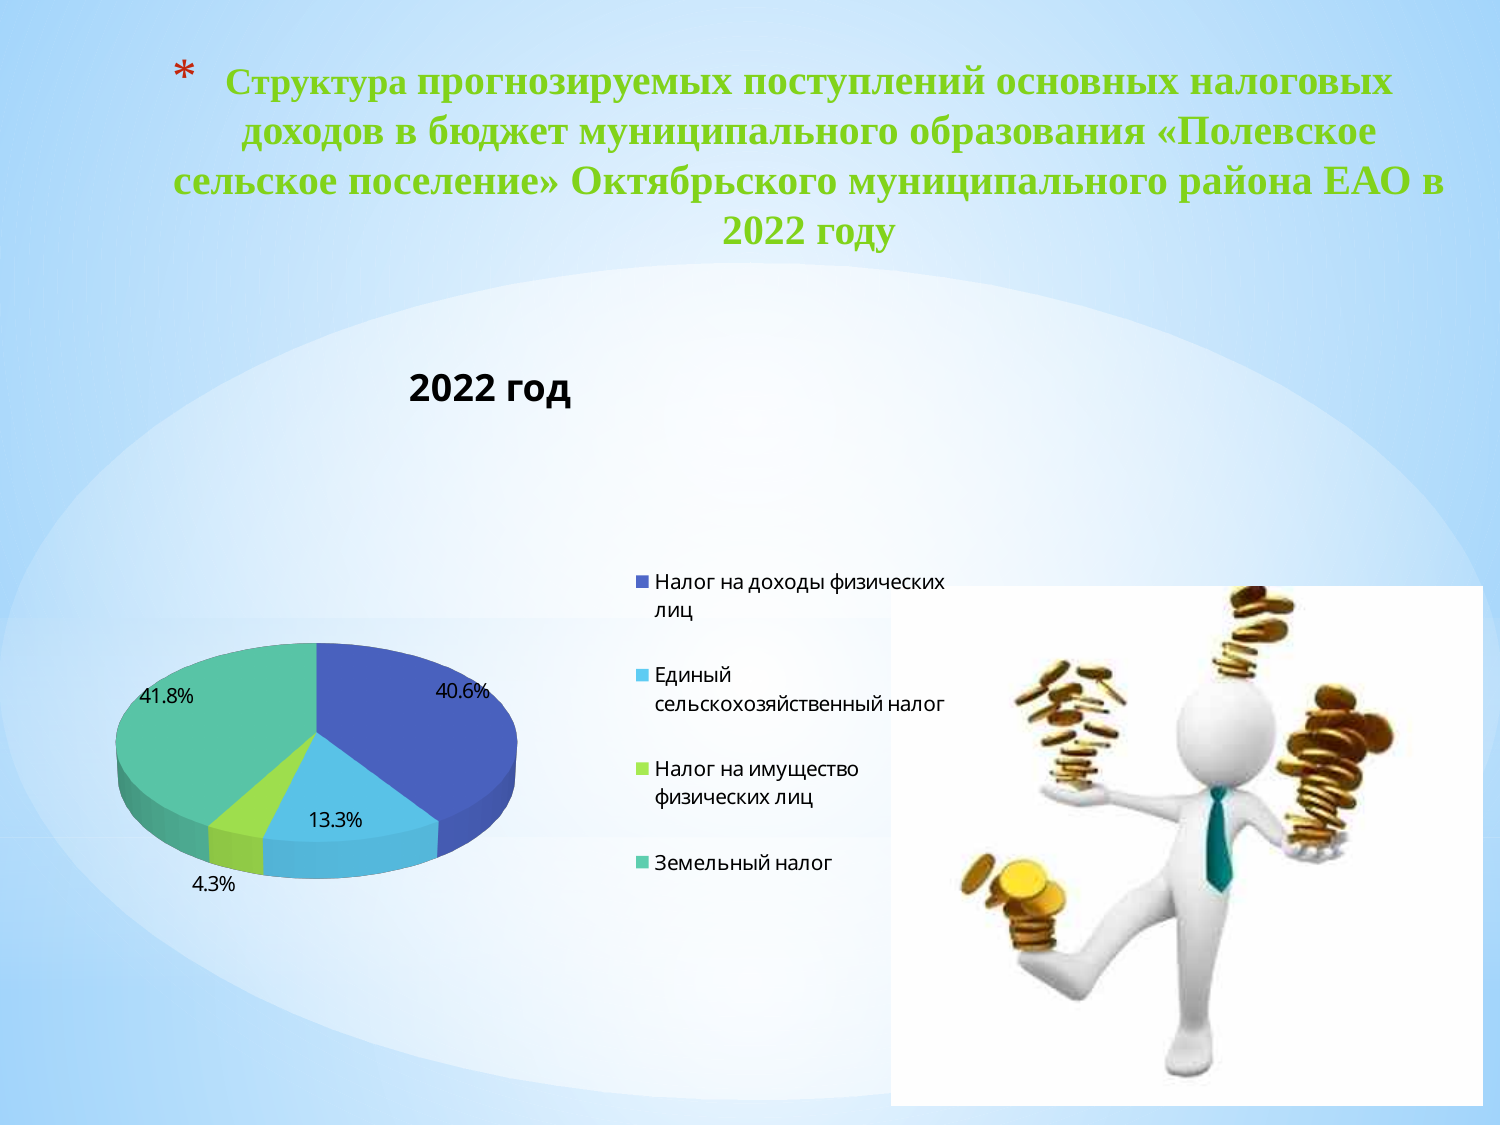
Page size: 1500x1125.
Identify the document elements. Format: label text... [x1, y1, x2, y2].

picture [963, 585, 1483, 1107]
chart [17, 326, 963, 1107]
text_box Структура прогнозируемых поступлений основных налоговых доходов в бюджет муниципального образования «Полевское сельское поселение» Октябрьского муниципального района ЕАО в 2022 году [100, 45, 1466, 256]
